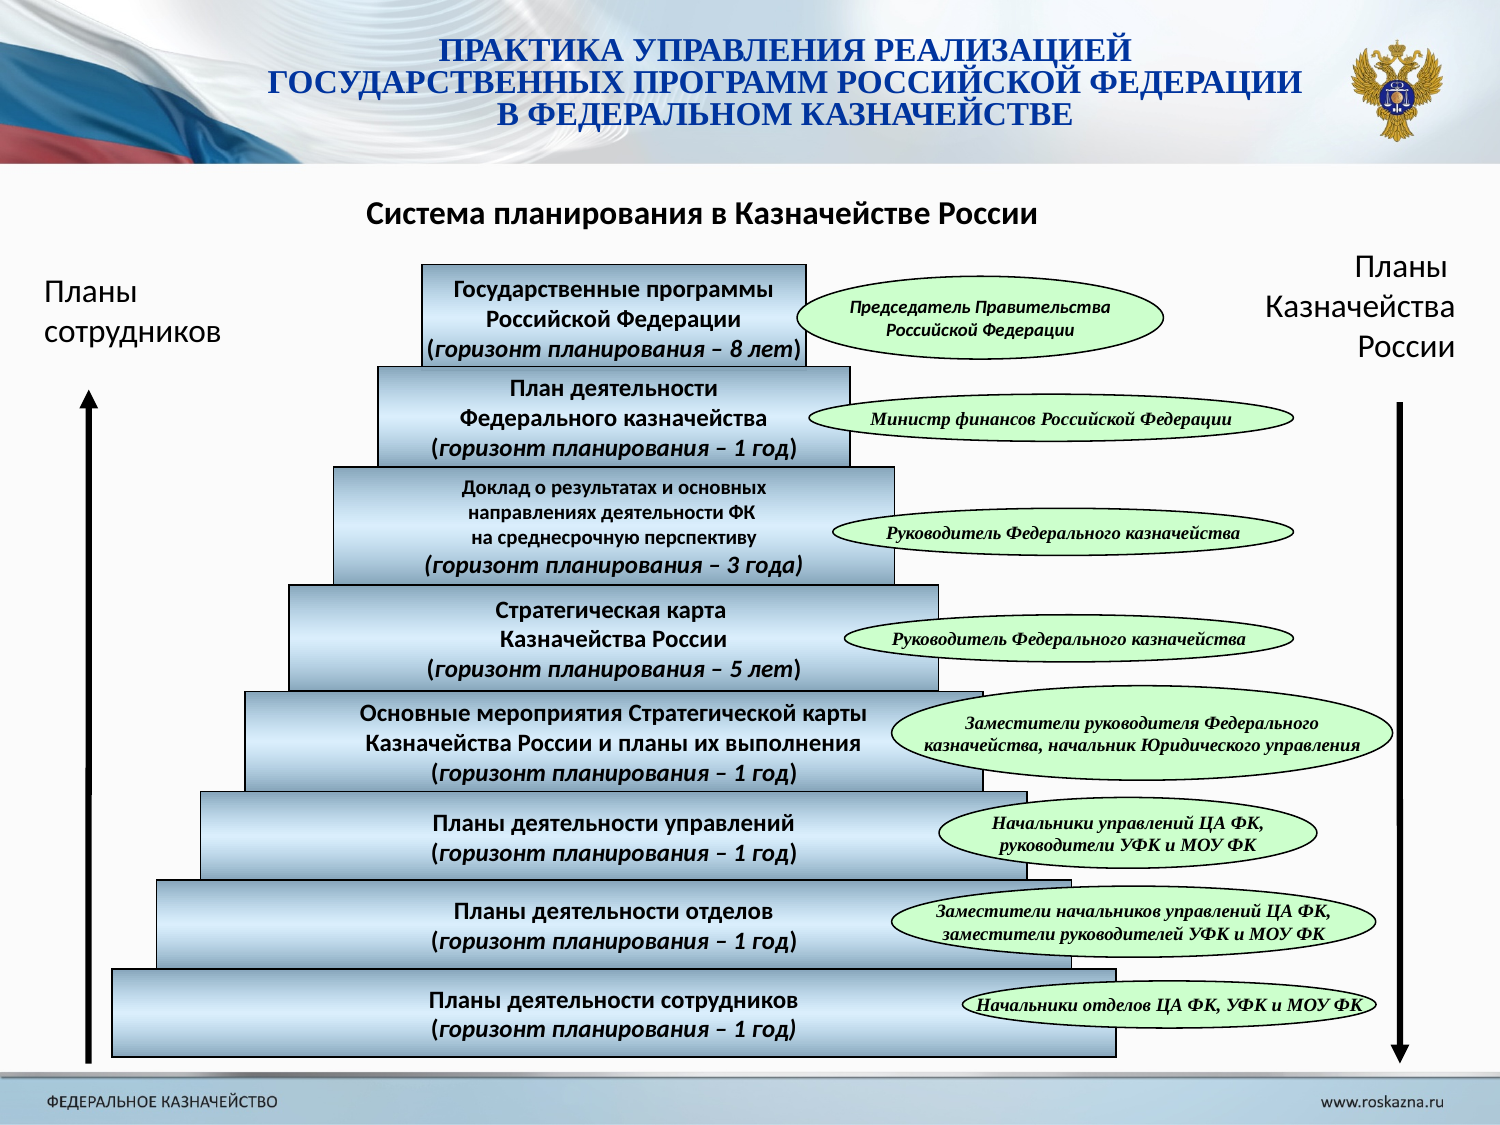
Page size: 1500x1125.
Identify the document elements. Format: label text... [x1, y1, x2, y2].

text_box Начальники отделов ЦА ФК, УФК и МОУ ФК [1121, 980, 1377, 1029]
text_box Руководитель Федерального казначейства [1121, 509, 1294, 555]
text_box Планы сотрудников [29, 261, 313, 357]
text_box Заместители руководителя Федерального казначейства, начальник Юридического управления [1121, 685, 1393, 781]
text_box Министр финансов Российской Федерации [1121, 395, 1294, 441]
text_box Начальники управлений ЦА ФК, руководители УФК и МОУ ФК [1121, 797, 1317, 869]
text_box [1393, 402, 1407, 1064]
text_box Заместители начальников управлений ЦА ФК, заместители руководителей УФК и МОУ ФК [1121, 886, 1376, 958]
picture [0, 0, 1500, 1125]
text_box Руководитель Федерального казначейства [1121, 615, 1294, 662]
text_box [82, 389, 95, 1064]
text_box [111, 264, 1117, 1058]
text_box Планы Казначейства России [1198, 236, 1471, 372]
text_box Председатель Правительства Российской Федерации [1121, 291, 1164, 345]
text_box Система планирования в Казначействе России [230, 189, 1176, 232]
title ПРАКТИКА УПРАВЛЕНИЯ РЕАЛИЗАЦИЕЙ ГОСУДАРСТВЕННЫХ ПРОГРАММ РОССИЙСКОЙ ФЕДЕРАЦИИ В ФЕДЕРАЛЬНОМ КАЗНАЧЕЙСТВЕ [241, 18, 1330, 150]
